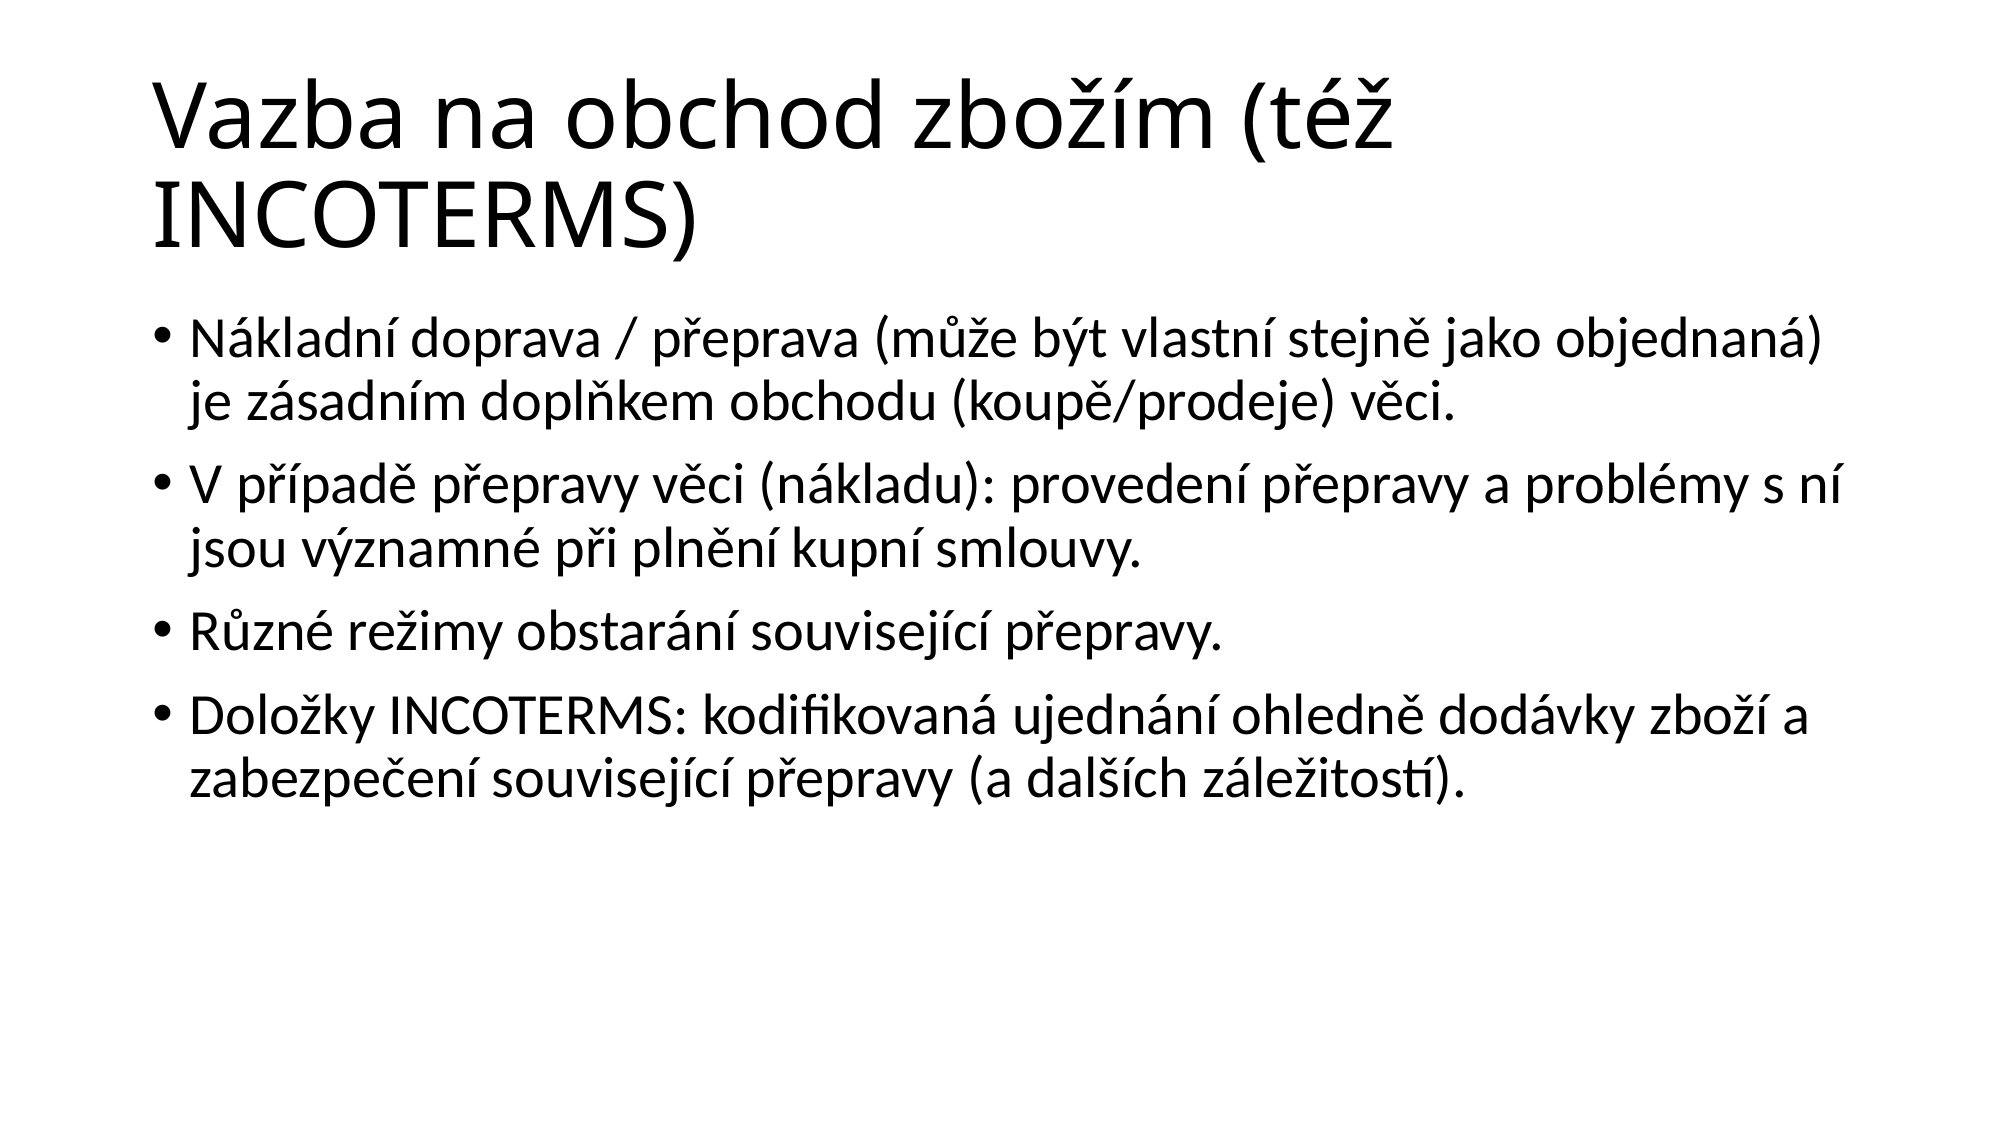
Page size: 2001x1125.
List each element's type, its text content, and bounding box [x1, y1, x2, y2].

list Nákladní doprava / přeprava (může být vlastní stejně jako objednaná) je zásadním doplňkem obchodu (koupě/prodeje) věci. V případě přepravy věci (nákladu): provedení přepravy a problémy s ní jsou významné při plnění kupní smlouvy. Různé režimy obstarání související přepravy. Doložky INCOTERMS: kodifikovaná ujednání ohledně dodávky zboží a zabezpečení související přepravy (a dalších záležitostí). [137, 299, 1863, 1014]
title Vazba na obchod zbožím (též INCOTERMS) [137, 59, 1863, 278]
